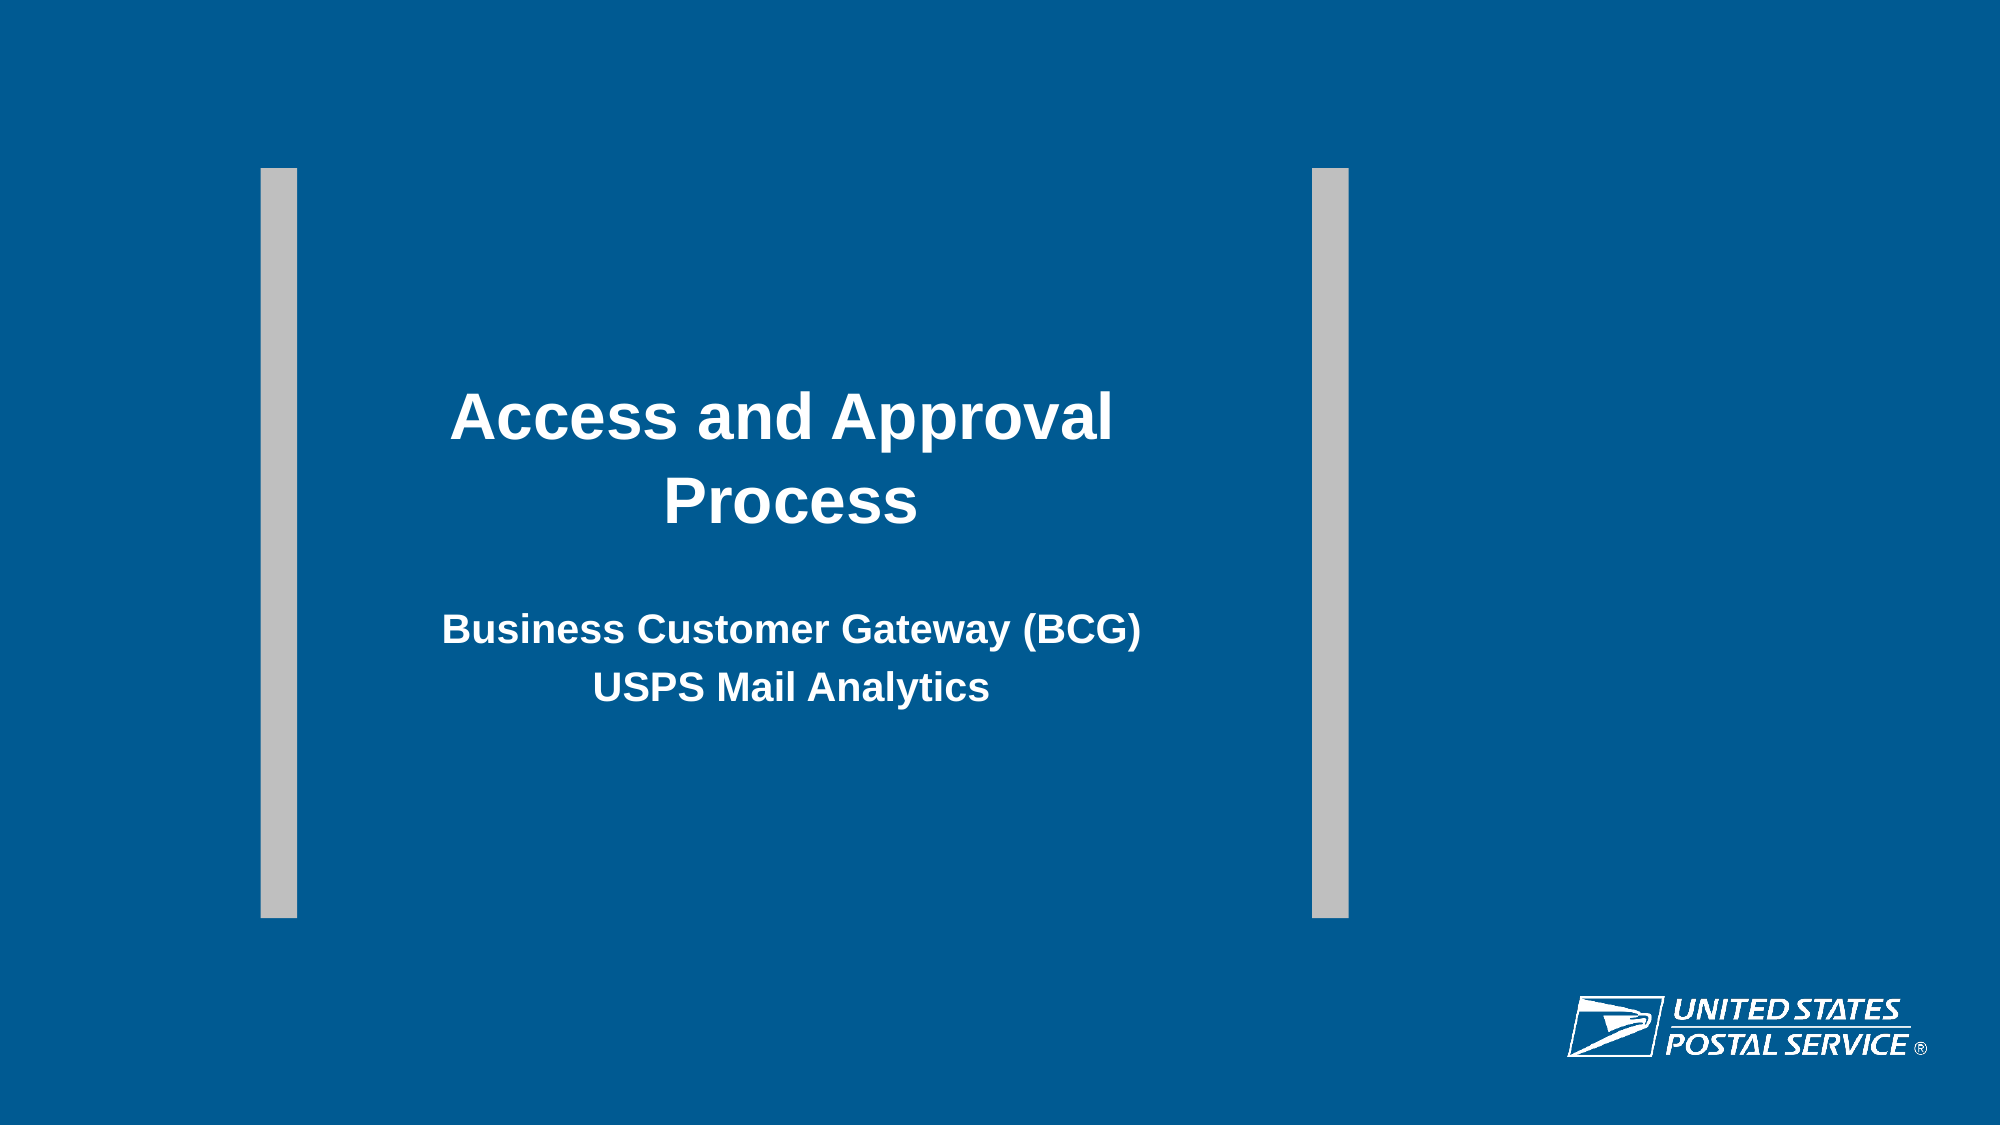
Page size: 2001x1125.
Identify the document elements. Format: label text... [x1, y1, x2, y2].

picture [1567, 996, 1927, 1057]
text_box [297, 582, 1312, 722]
list Access and Approval Process Business Customer Gateway (BCG) USPS Mail Analytics [271, 374, 1312, 722]
